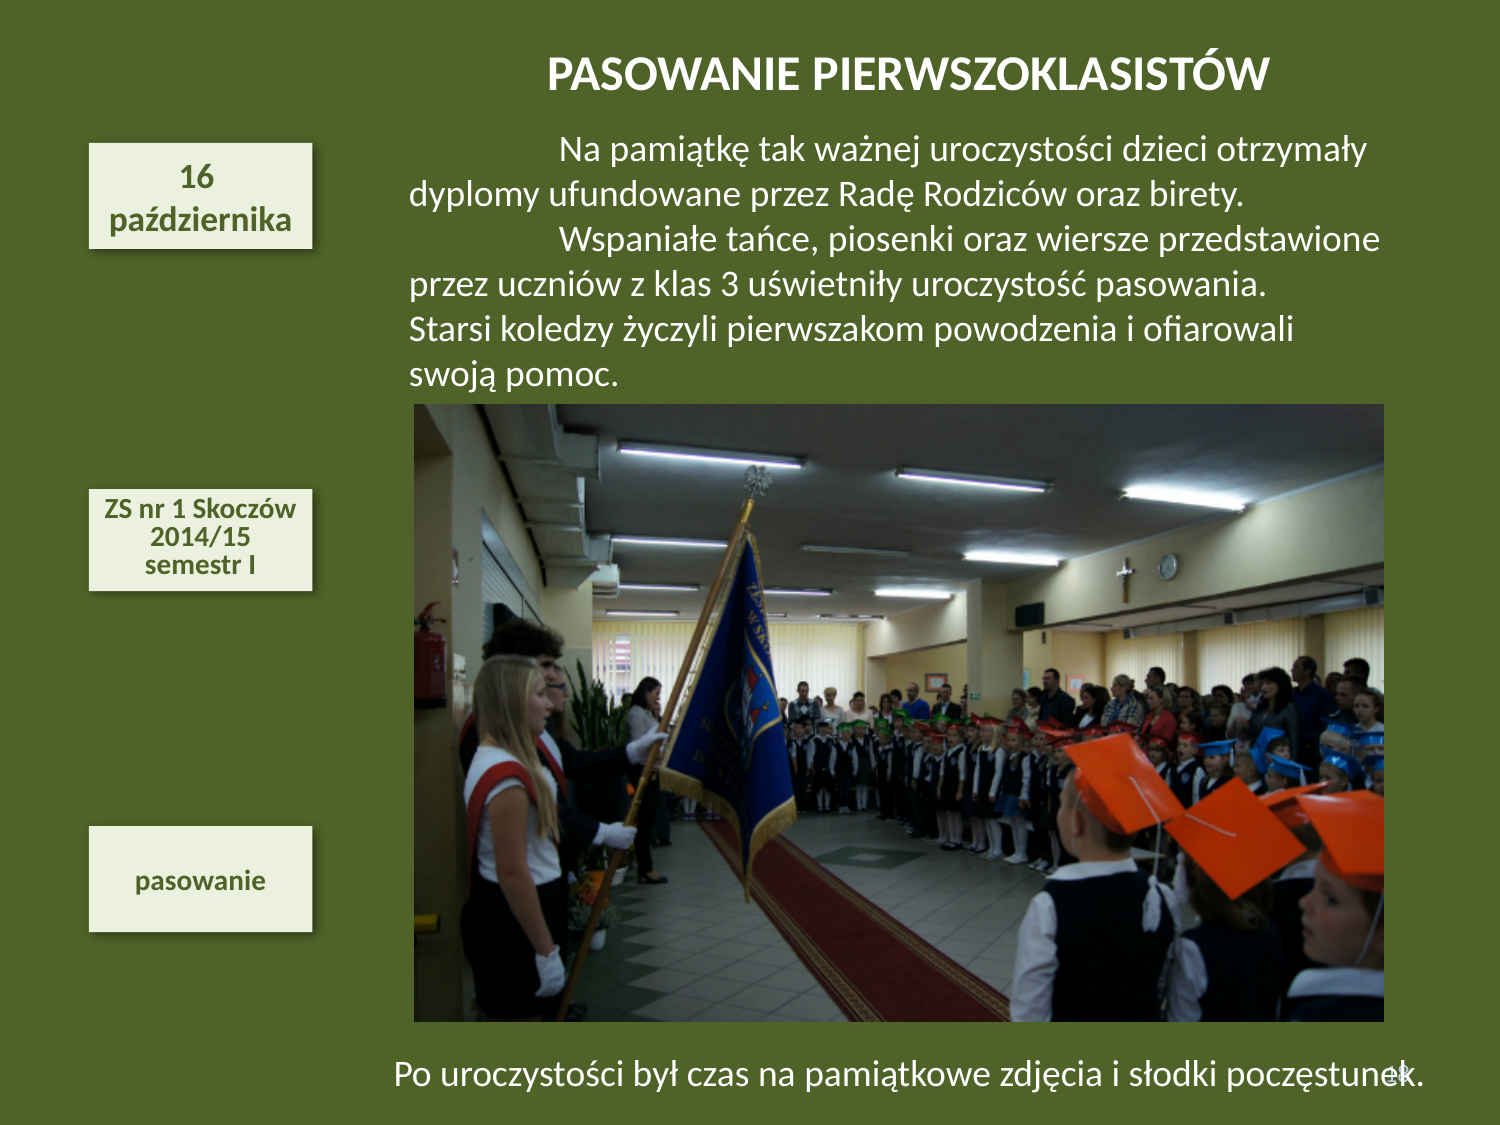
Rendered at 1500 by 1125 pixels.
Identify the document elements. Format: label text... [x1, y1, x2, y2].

text_box pasowanie [88, 826, 313, 933]
text_box 16 października [88, 142, 313, 249]
text_box Na pamiątkę tak ważnej uroczystości dzieci otrzymały dyplomy ufundowane przez Radę Rodziców oraz birety. Wspaniałe tańce, piosenki oraz wiersze przedstawione przez uczniów z klas 3 uświetniły uroczystość pasowania. Starsi koledzy życzyli pierwszakom powodzenia i ofiarowali swoją pomoc. [394, 116, 1431, 402]
text_box ZS nr 1 Skoczów 2014/15 semestr I [88, 489, 313, 592]
picture [414, 404, 1384, 1022]
text_box PASOWANIE PIERWSZOKLASISTÓW [532, 32, 1298, 108]
text_box Po uroczystości był czas na pamiątkowe zdjęcia i słodki poczęstunek. [378, 1041, 1442, 1102]
